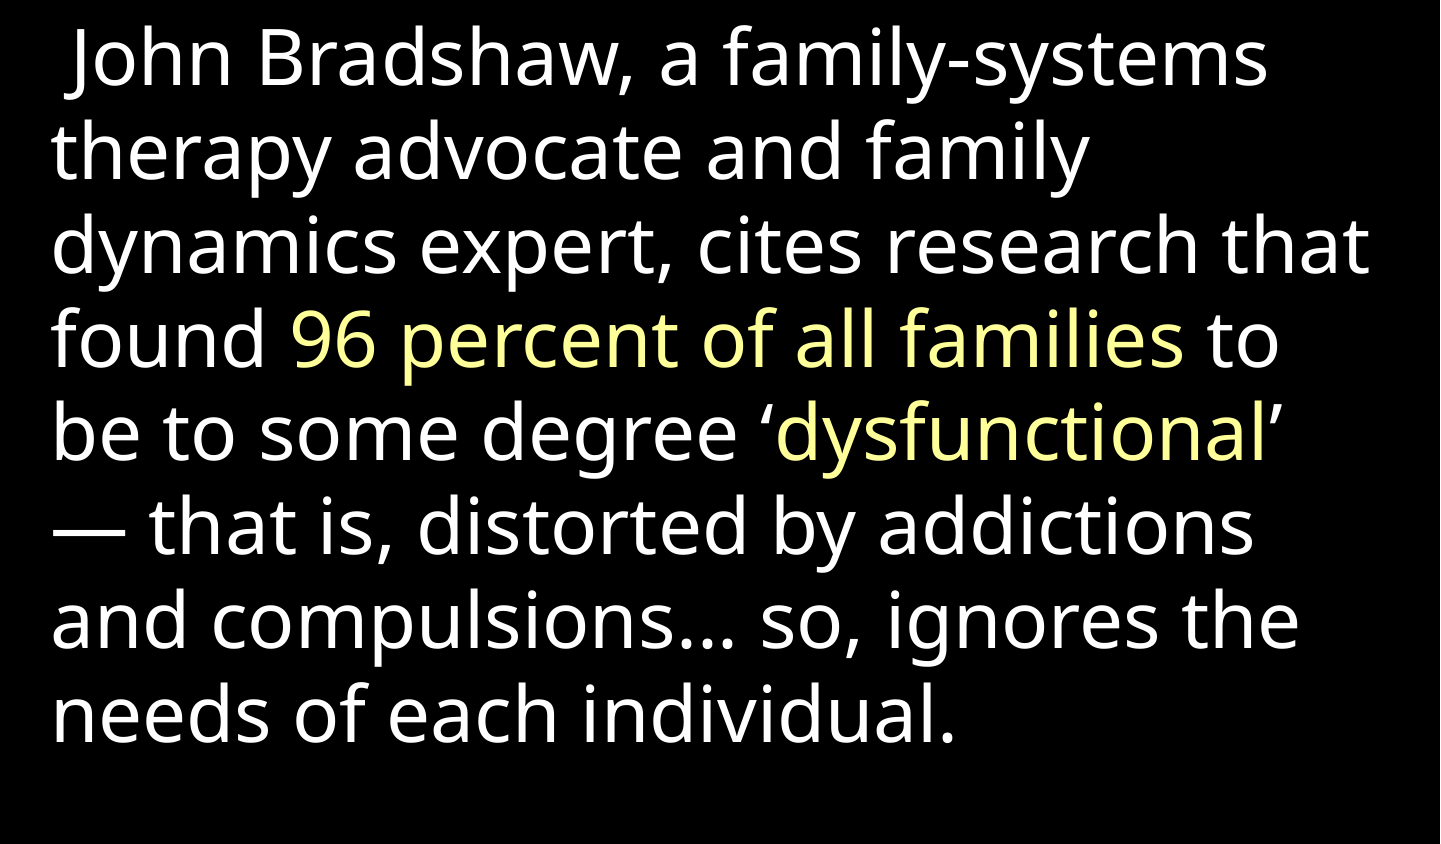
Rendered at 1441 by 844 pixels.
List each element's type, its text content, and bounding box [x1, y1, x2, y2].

subtitle John Bradshaw, a family-systems therapy advocate and family dynamics expert, cites research that found 96 percent of all families to be to some degree ‘dysfunctional’ — that is, distorted by addictions and compulsions... so, ignores the needs of each individual. [36, 0, 1393, 844]
